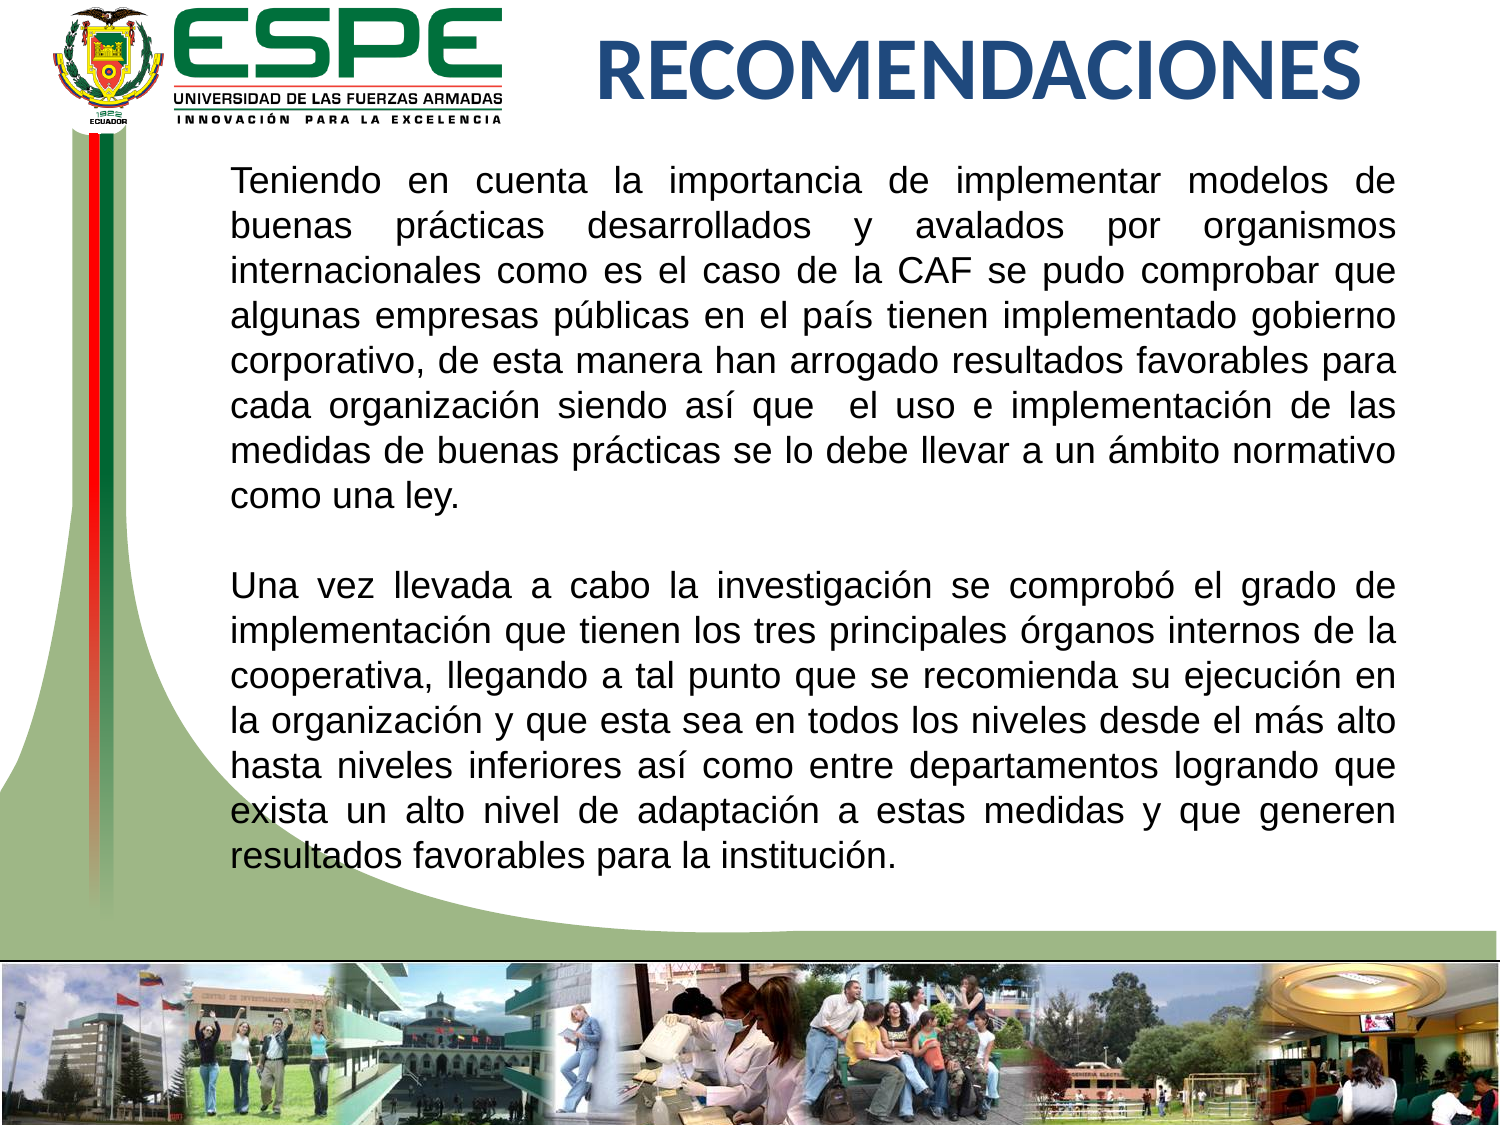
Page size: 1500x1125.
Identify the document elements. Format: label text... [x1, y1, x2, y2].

picture [0, 962, 1500, 1125]
picture [53, 7, 455, 124]
text_box Teniendo en cuenta la importancia de implementar modelos de buenas prácticas desarrollados y avalados por organismos internacionales como es el caso de la CAF se pudo comprobar que algunas empresas públicas en el país tienen implementado gobierno corporativo, de esta manera han arrogado resultados favorables para cada organización siendo así que el uso e implementación de las medidas de buenas prácticas se lo debe llevar a un ámbito normativo como una ley. Una vez llevada a cabo la investigación se comprobó el grado de implementación que tienen los tres principales órganos internos de la cooperativa, llegando a tal punto que se recomienda su ejecución en la organización y que esta sea en todos los niveles desde el más alto hasta niveles inferiores así como entre departamentos logrando que exista un alto nivel de adaptación a estas medidas y que generen resultados favorables para la institución. [215, 148, 1412, 929]
text_box RECOMENDACIONES [455, 2, 1500, 126]
